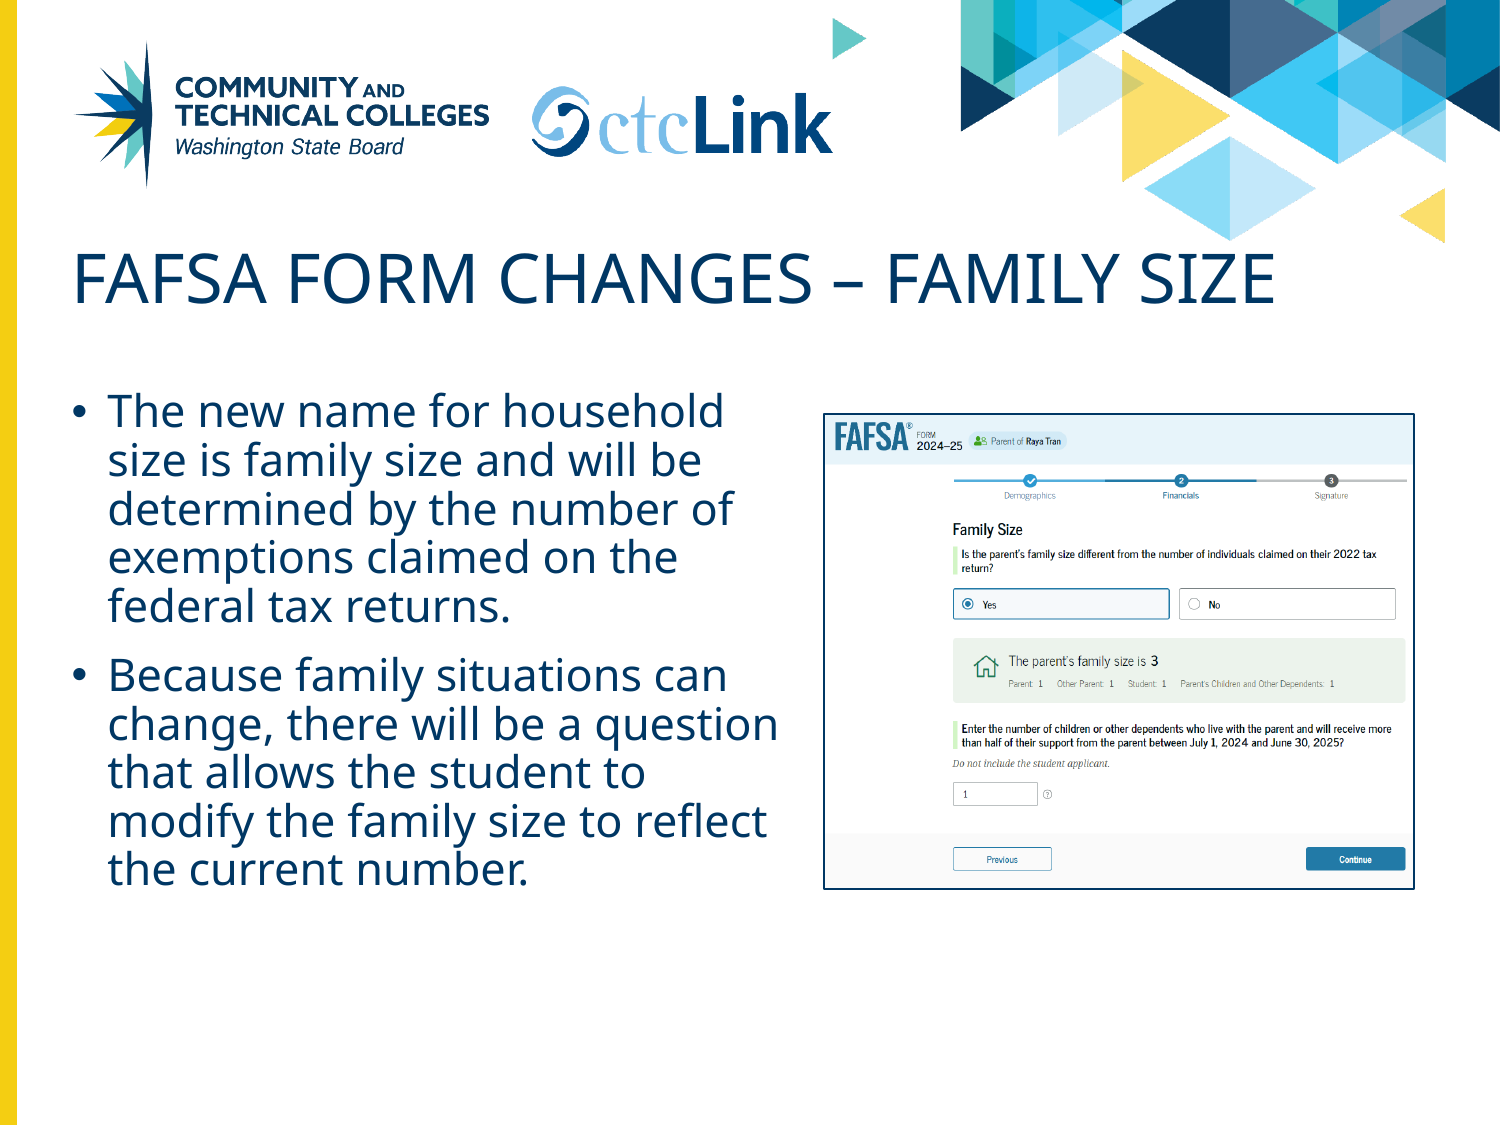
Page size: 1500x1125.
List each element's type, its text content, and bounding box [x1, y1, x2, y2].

list The new name for household size is family size and will be determined by the number of exemptions claimed on the federal tax returns. Because family situations can change, there will be a question that allows the student to modify the family size to reflect the current number. [56, 381, 796, 953]
title FAFSA Form Changes – Family Size [56, 237, 1360, 365]
picture [825, 414, 1414, 888]
picture [17, 0, 1500, 243]
